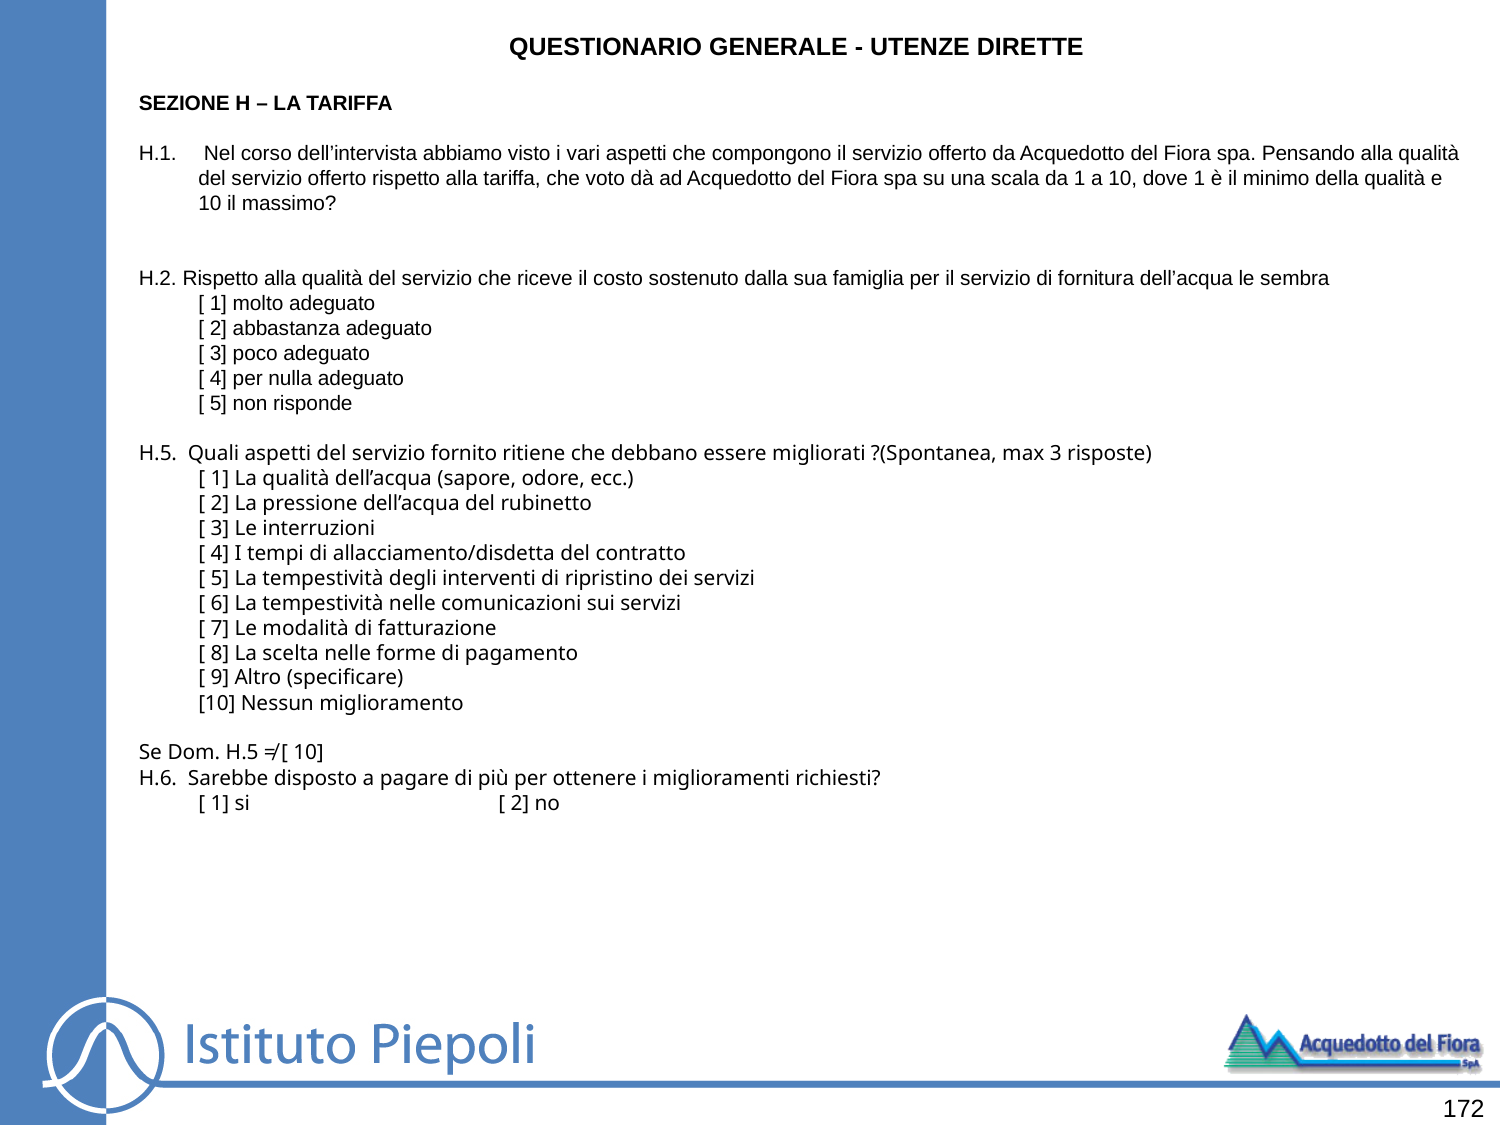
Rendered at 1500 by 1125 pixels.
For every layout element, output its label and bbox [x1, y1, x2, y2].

text_box [123, 82, 1484, 872]
picture [0, 0, 1500, 1125]
slide_number [1292, 1089, 1500, 1125]
text_box [117, 23, 1477, 69]
